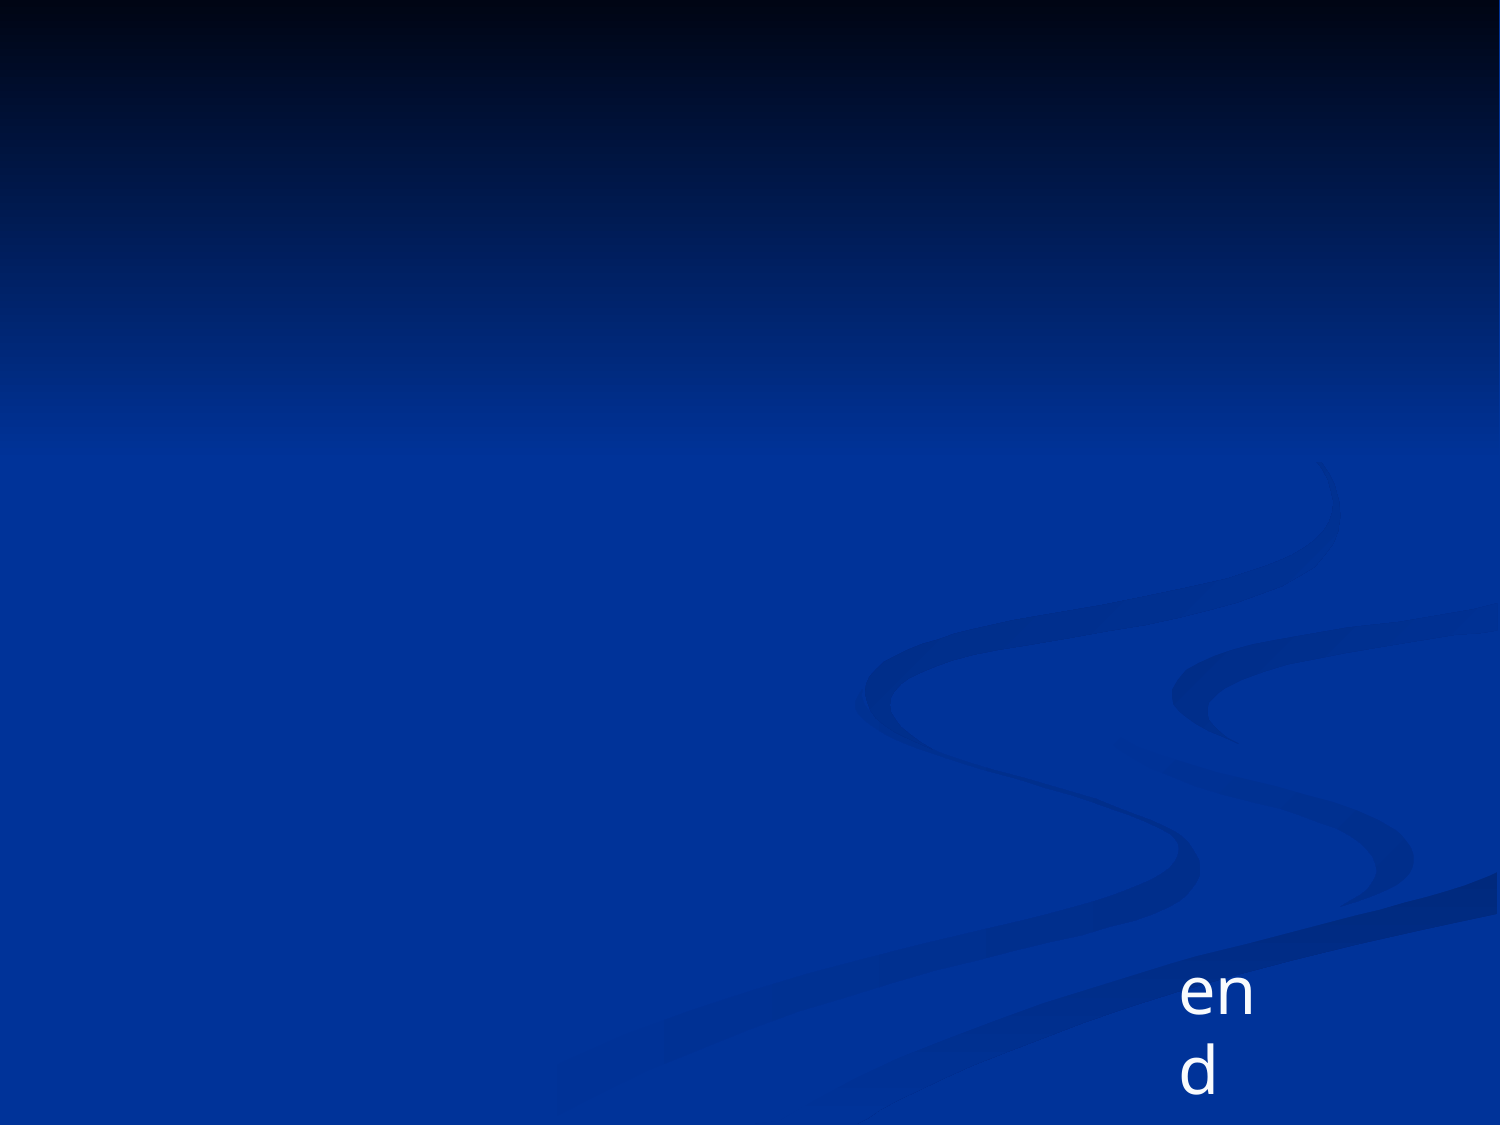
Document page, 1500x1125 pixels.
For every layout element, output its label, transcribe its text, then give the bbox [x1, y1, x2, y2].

text_box end [1163, 940, 1305, 1116]
